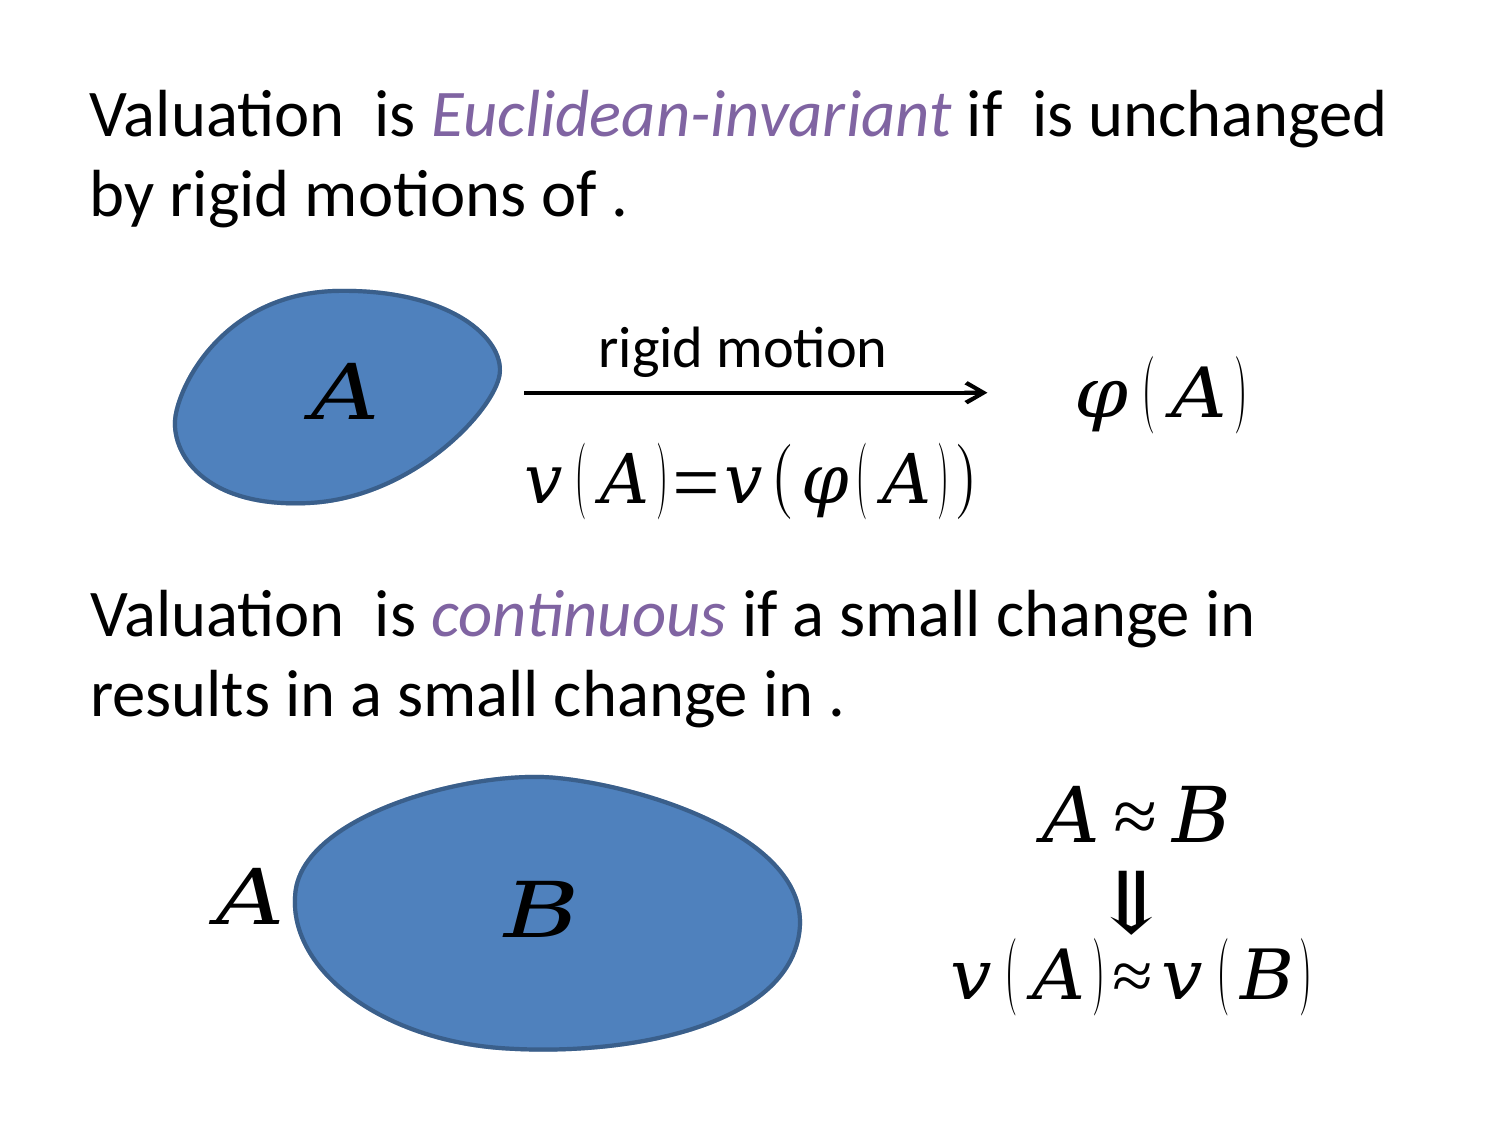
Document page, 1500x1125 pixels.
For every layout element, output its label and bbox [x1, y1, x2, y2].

text_box [172, 288, 503, 506]
text_box [292, 774, 803, 1052]
